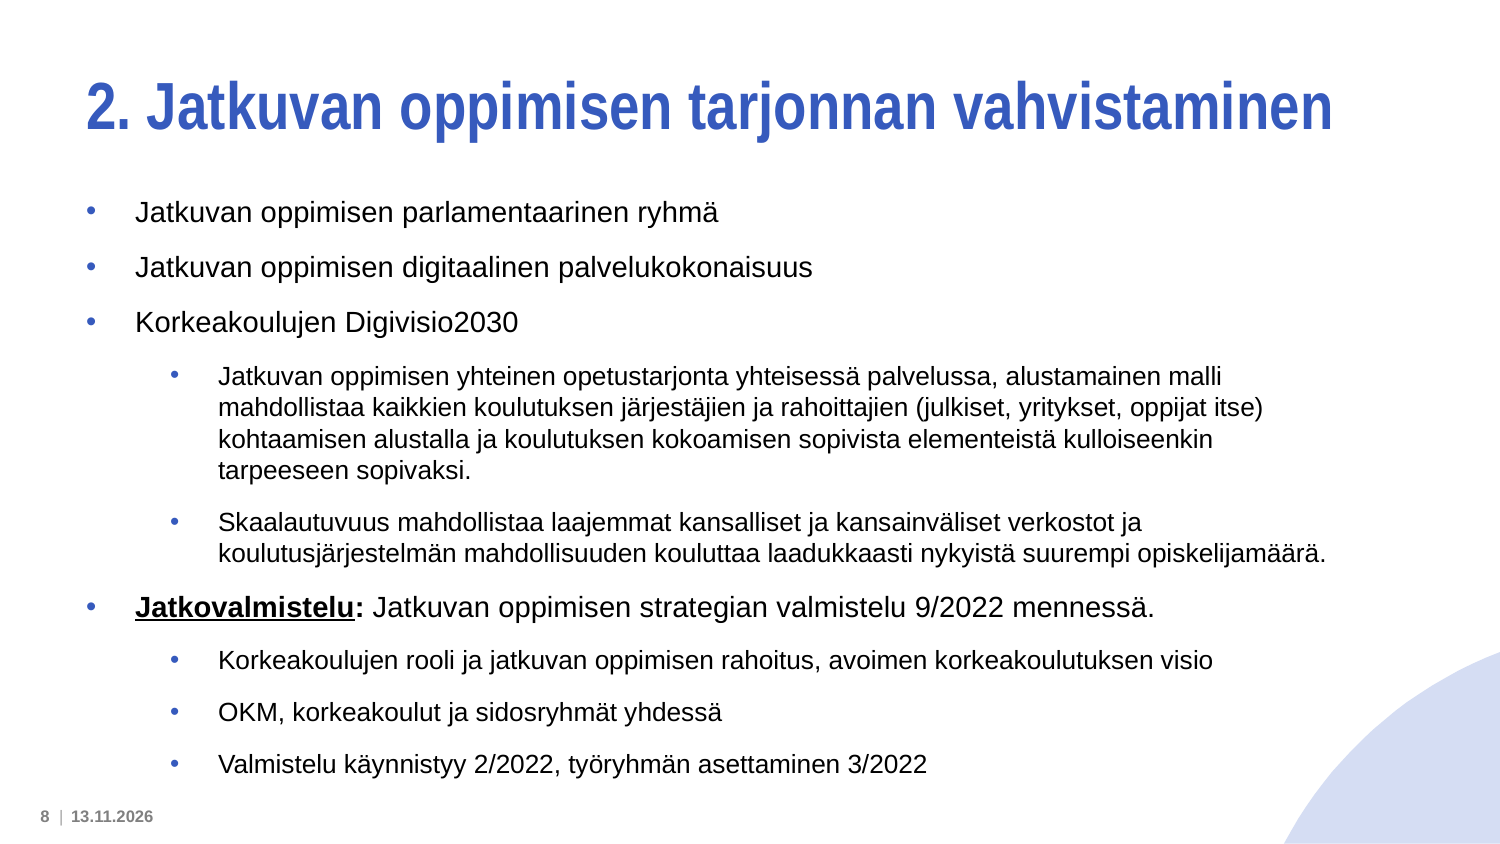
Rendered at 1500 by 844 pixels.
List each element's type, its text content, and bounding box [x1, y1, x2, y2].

slide_number 8 | [0, 799, 67, 833]
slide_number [70, 799, 184, 833]
title 2. Jatkuvan oppimisen tarjonnan vahvistaminen [70, 38, 1424, 151]
list Jatkuvan oppimisen parlamentaarinen ryhmä Jatkuvan oppimisen digitaalinen palvelukokonaisuus Korkeakoulujen Digivisio2030 Jatkuvan oppimisen yhteinen opetustarjonta yhteisessä palvelussa, alustamainen malli mahdollistaa kaikkien koulutuksen järjestäjien ja rahoittajien (julkiset, yritykset, oppijat itse) kohtaamisen alustalla ja koulutuksen kokoamisen sopivista elementeistä kulloiseenkin tarpeeseen sopivaksi. Skaalautuvuus mahdollistaa laajemmat kansalliset ja kansainväliset verkostot ja koulutusjärjestelmän mahdollisuuden kouluttaa laadukkaasti nykyistä suurempi opiskelijamäärä. Jatkovalmistelu: Jatkuvan oppimisen strategian valmistelu 9/2022 mennessä. Korkeakoulujen rooli ja jatkuvan oppimisen rahoitus, avoimen korkeakoulutuksen visio OKM, korkeakoulut ja sidosryhmät yhdessä Valmistelu käynnistyy 2/2022, työryhmän asettaminen 3/2022 [70, 185, 1341, 788]
